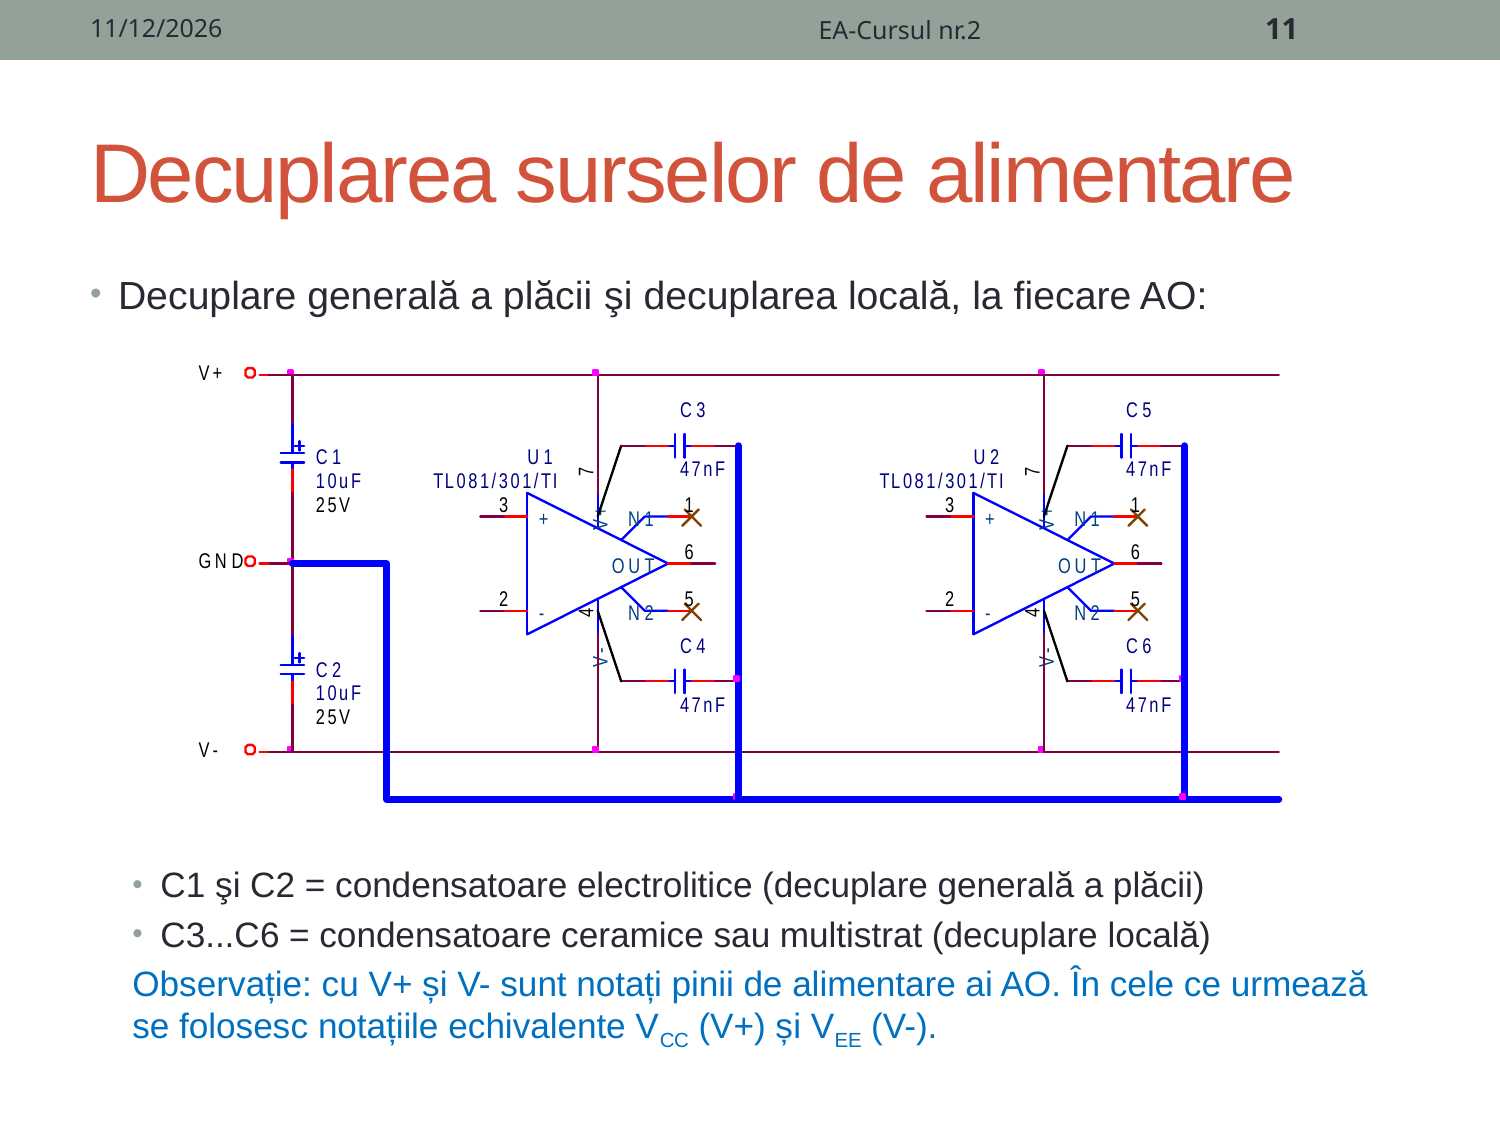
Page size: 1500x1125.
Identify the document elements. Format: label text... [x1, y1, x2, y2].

slide_number 11 [1250, 3, 1425, 57]
title Decuplarea surselor de alimentare [75, 87, 1425, 250]
footer EA-Cursul nr.2 [562, 3, 1238, 57]
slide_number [75, 3, 550, 57]
list Decuplare generală a plăcii şi decuplarea locală, la fiecare AO: C1 şi C2 = condensatoare electrolitice (decuplare generală a plăcii) C3...C6 = condensatoare ceramice sau multistrat (decuplare locală) Observație: cu V+ și V- sunt notați pinii de alimentare ai AO. În cele ce urmează se folosesc notațiile echivalente VCC (V+) și VEE (V-). [75, 262, 1425, 1063]
picture [184, 337, 1301, 821]
